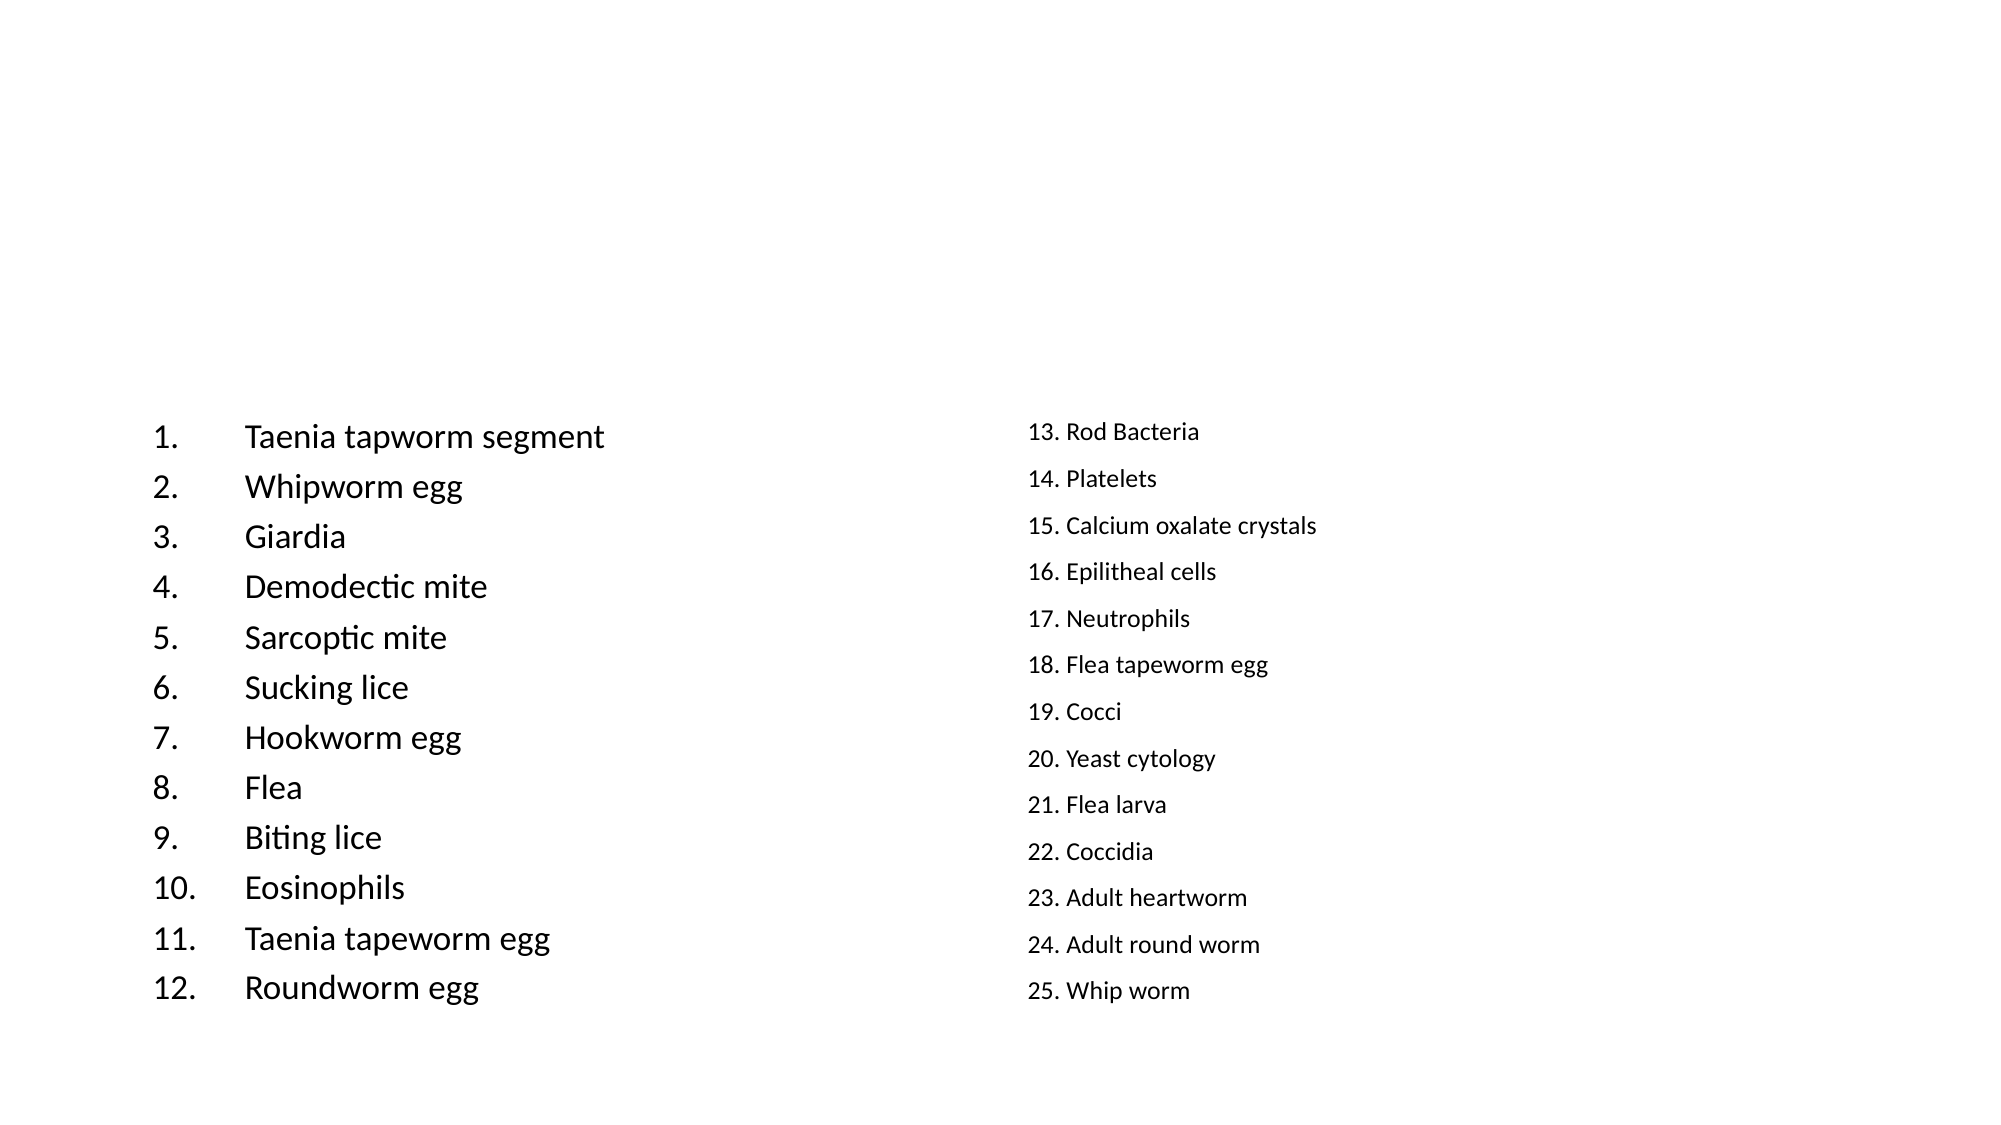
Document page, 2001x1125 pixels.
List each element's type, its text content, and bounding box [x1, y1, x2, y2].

list 13. Rod Bacteria 14. Platelets 15. Calcium oxalate crystals 16. Epilitheal cells 17. Neutrophils 18. Flea tapeworm egg 19. Cocci 20. Yeast cytology 21. Flea larva 22. Coccidia 23. Adult heartworm 24. Adult round worm 25. Whip worm [1012, 410, 1863, 1016]
list Taenia tapworm segment Whipworm egg Giardia Demodectic mite Sarcoptic mite Sucking lice Hookworm egg Flea Biting lice Eosinophils Taenia tapeworm egg Roundworm egg [137, 410, 984, 1016]
